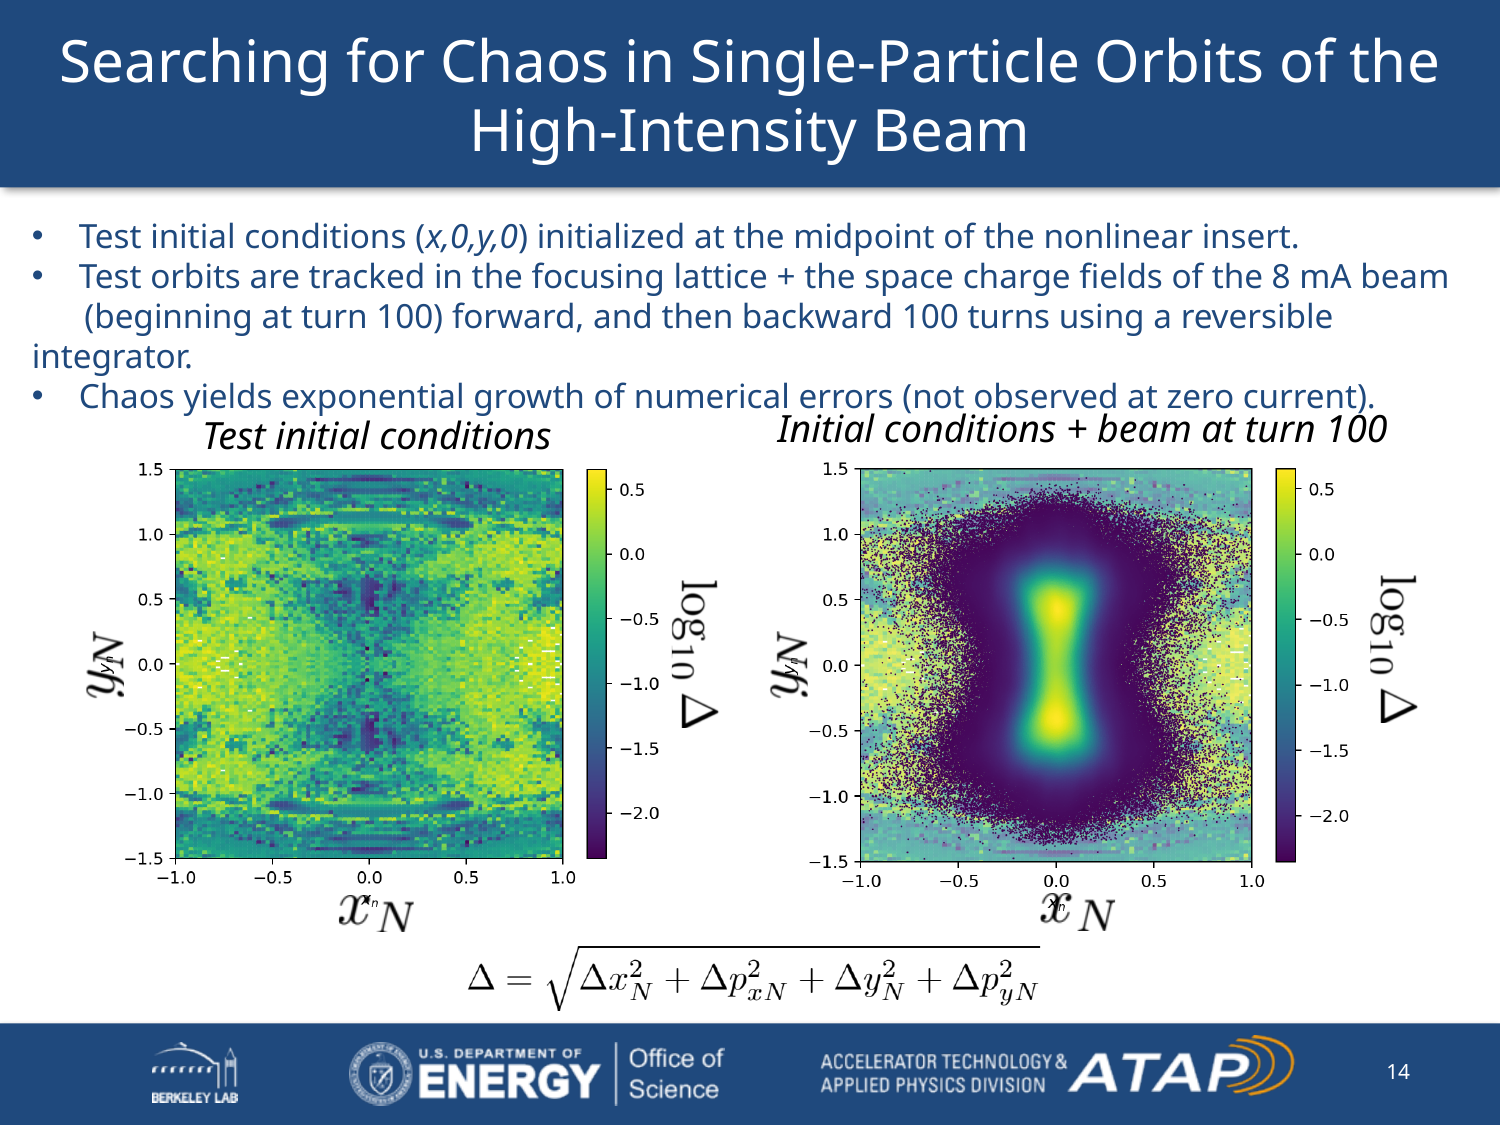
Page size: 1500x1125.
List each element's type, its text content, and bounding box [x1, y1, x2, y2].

title Searching for Chaos in Single-Particle Orbits of the High-Intensity Beam [0, 0, 1500, 188]
picture [754, 443, 1468, 936]
slide_number 14 [1340, 1042, 1425, 1103]
picture [820, 1035, 1296, 1107]
picture [467, 945, 1041, 1011]
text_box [77, 444, 721, 933]
picture [152, 1042, 238, 1103]
text_box Test initial conditions [187, 404, 577, 443]
text_box Test initial conditions (x,0,y,0) initialized at the midpoint of the nonlinear insert. Test orbits are tracked in the focusing lattice + the space charge fields of the 8 mA beam (beginning at turn 100) forward, and then backward 100 turns using a reversible integrator. Chaos yields exponential growth of numerical errors (not observed at zero current). [17, 207, 1484, 462]
picture [349, 1042, 725, 1106]
text_box Initial conditions + beam at turn 100 [762, 397, 1404, 458]
